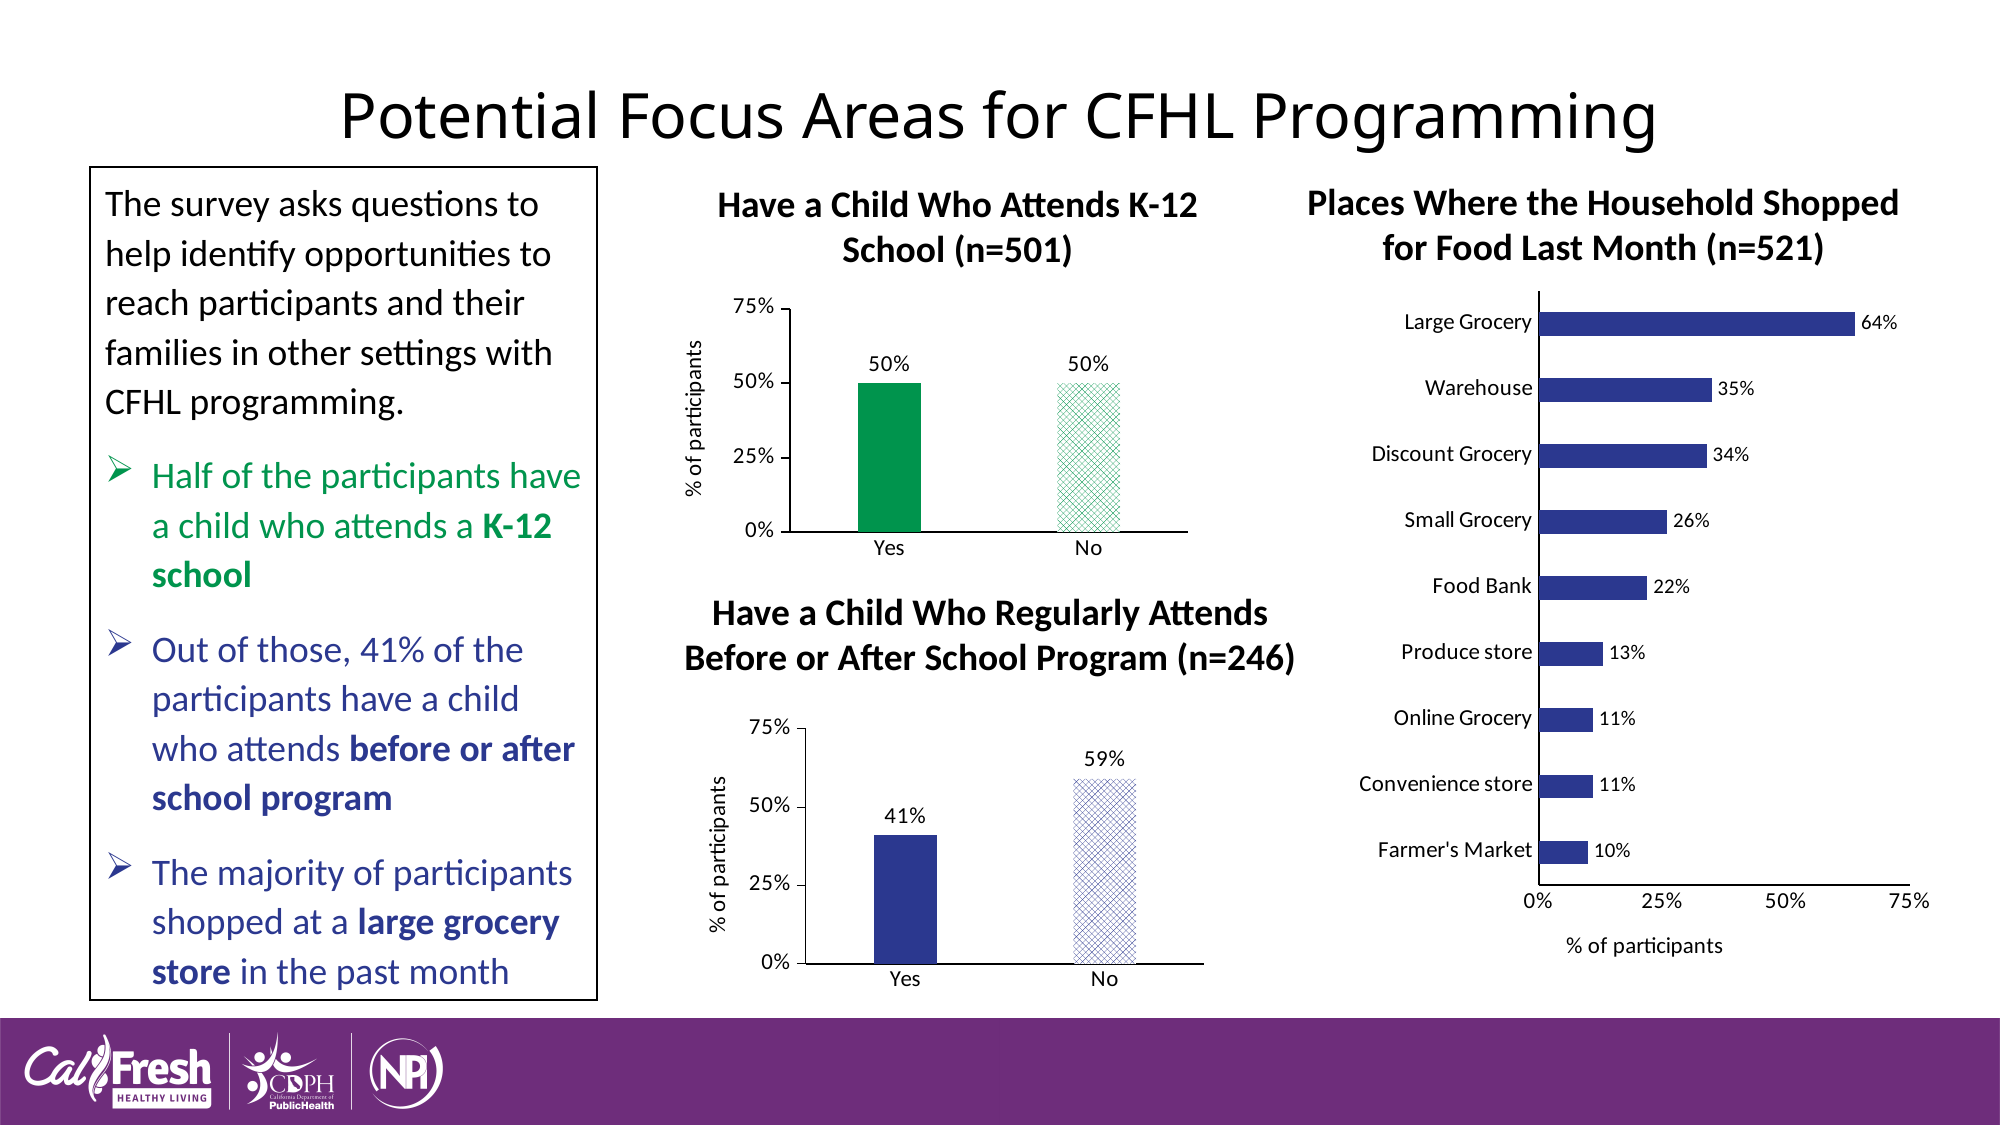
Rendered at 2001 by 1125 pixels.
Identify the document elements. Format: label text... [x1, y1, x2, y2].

picture [0, 1018, 2000, 1125]
chart [1347, 276, 1943, 991]
chart [684, 673, 1228, 1013]
chart [668, 263, 1212, 581]
text_box Places Where the Household Shopped for Food Last Month (n=521) [1279, 172, 1929, 276]
text_box Potential Focus Areas for CFHL Programming [0, 55, 2000, 172]
text_box Have a Child Who Regularly Attends Before or After School Program (n=246) [650, 580, 1331, 686]
text_box The survey asks questions to help identify opportunities to reach participants and their families in other settings with CFHL programming. Half of the participants have a child who attends a K-12 school Out of those, 41% of the participants have a child who attends before or after school program The majority of participants shopped at a large grocery store in the past month [89, 172, 598, 1001]
text_box Have a Child Who Attends K-12 School (n=501) [650, 172, 1266, 278]
